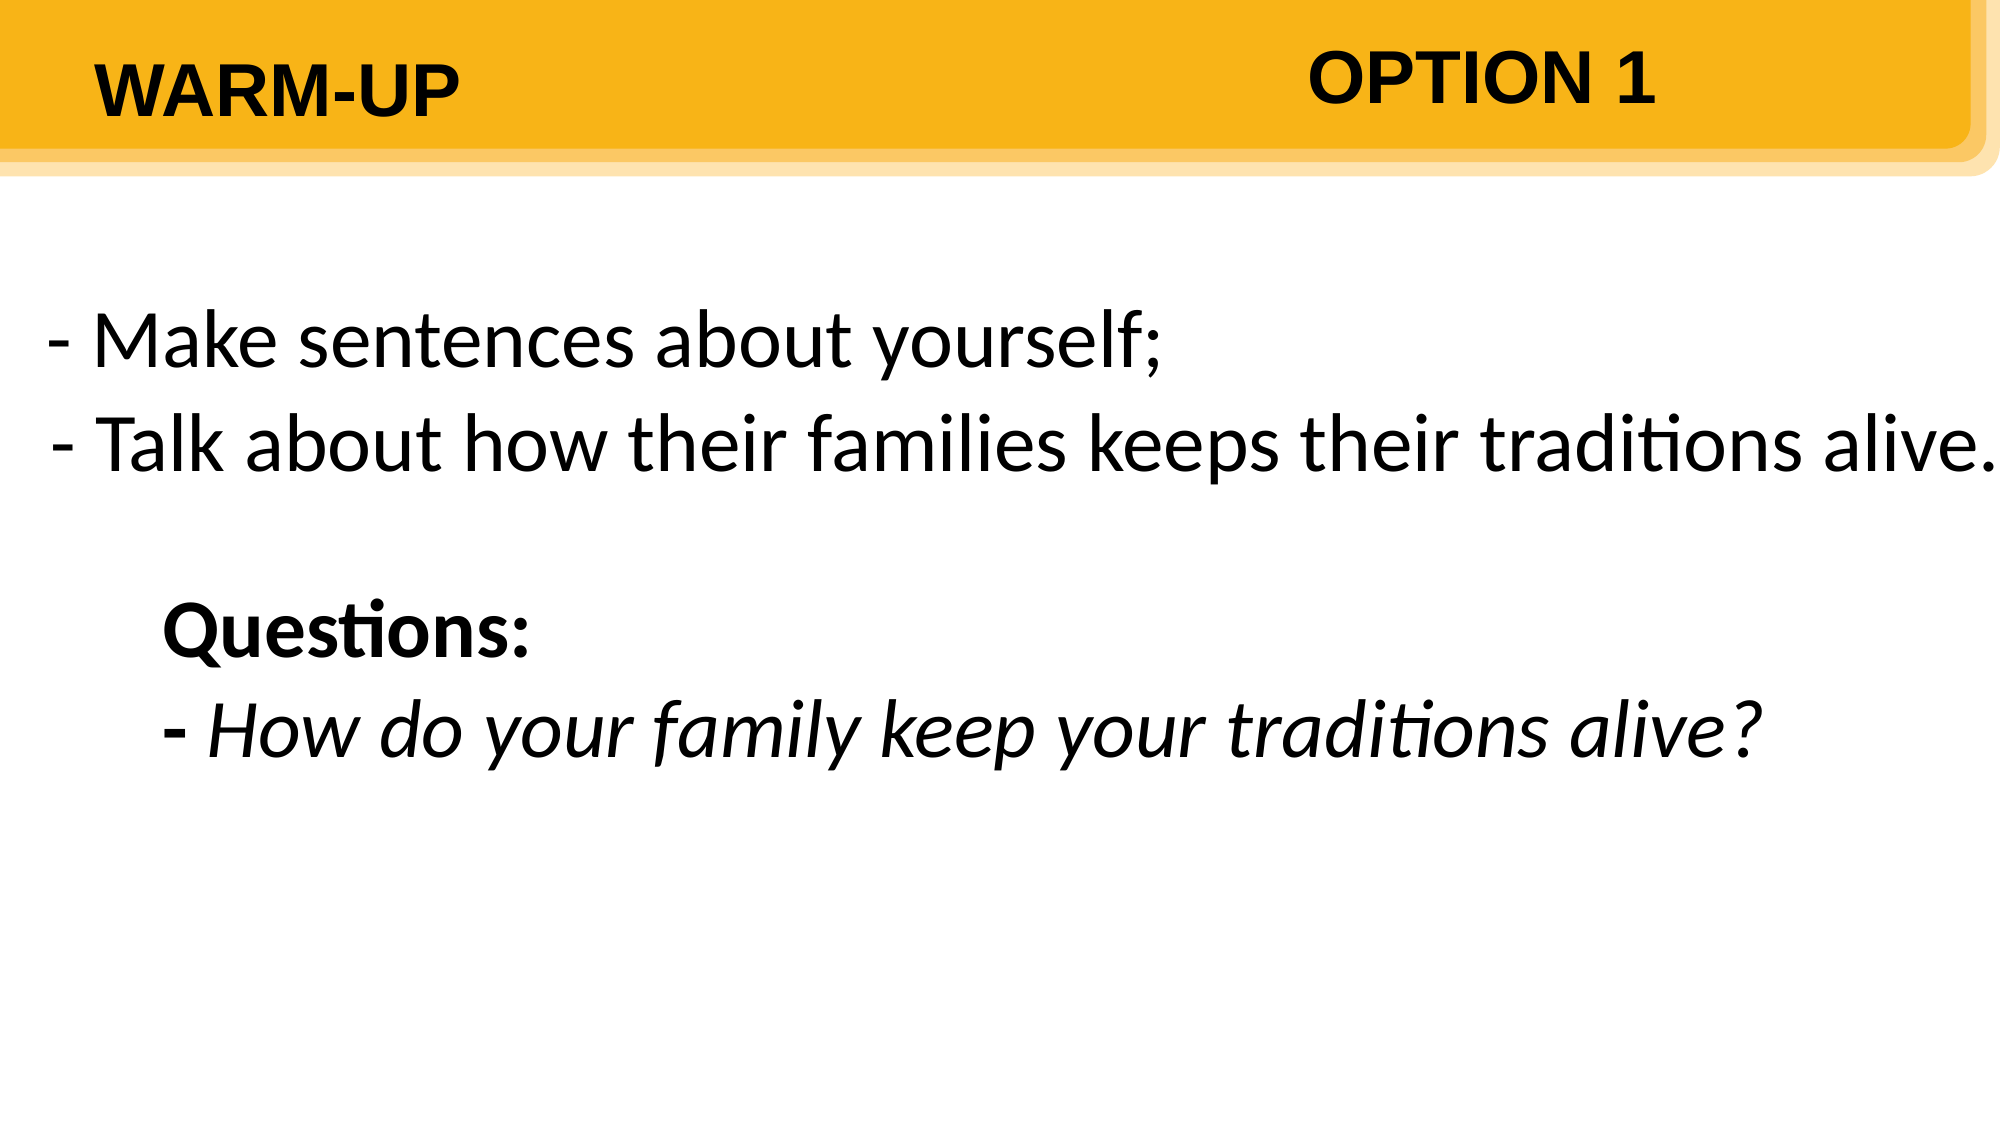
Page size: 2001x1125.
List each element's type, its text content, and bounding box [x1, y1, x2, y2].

text_box - Make sentences about yourself; [32, 177, 1343, 399]
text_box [0, 0, 2000, 177]
text_box - Talk about how their families keeps their traditions alive. [36, 380, 2000, 603]
text_box Questions: - How do your family keep your traditions alive? [147, 566, 1878, 790]
